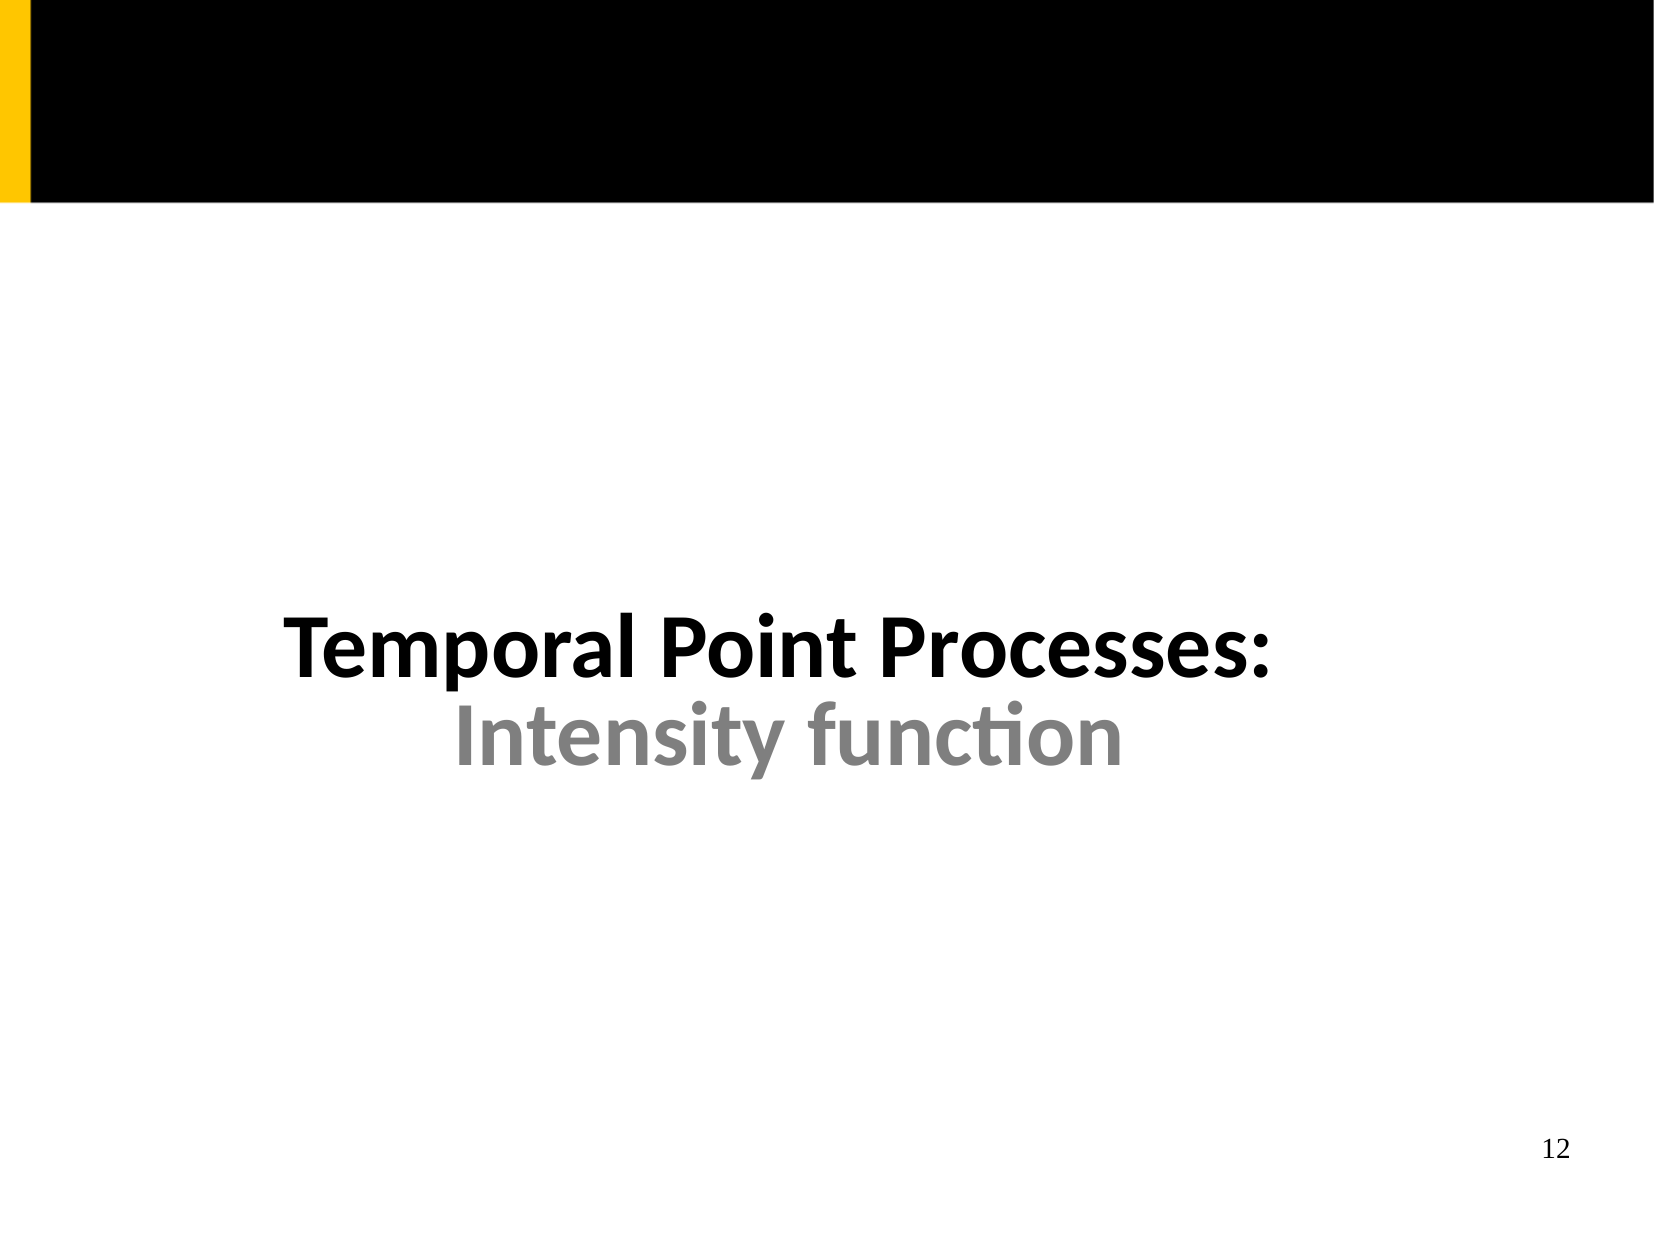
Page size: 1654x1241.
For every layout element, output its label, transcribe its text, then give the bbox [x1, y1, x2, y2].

text_box Temporal Point Processes: Intensity function [279, 607, 1300, 784]
picture [0, 0, 1654, 1241]
slide_number 12 [1185, 1129, 1571, 1216]
